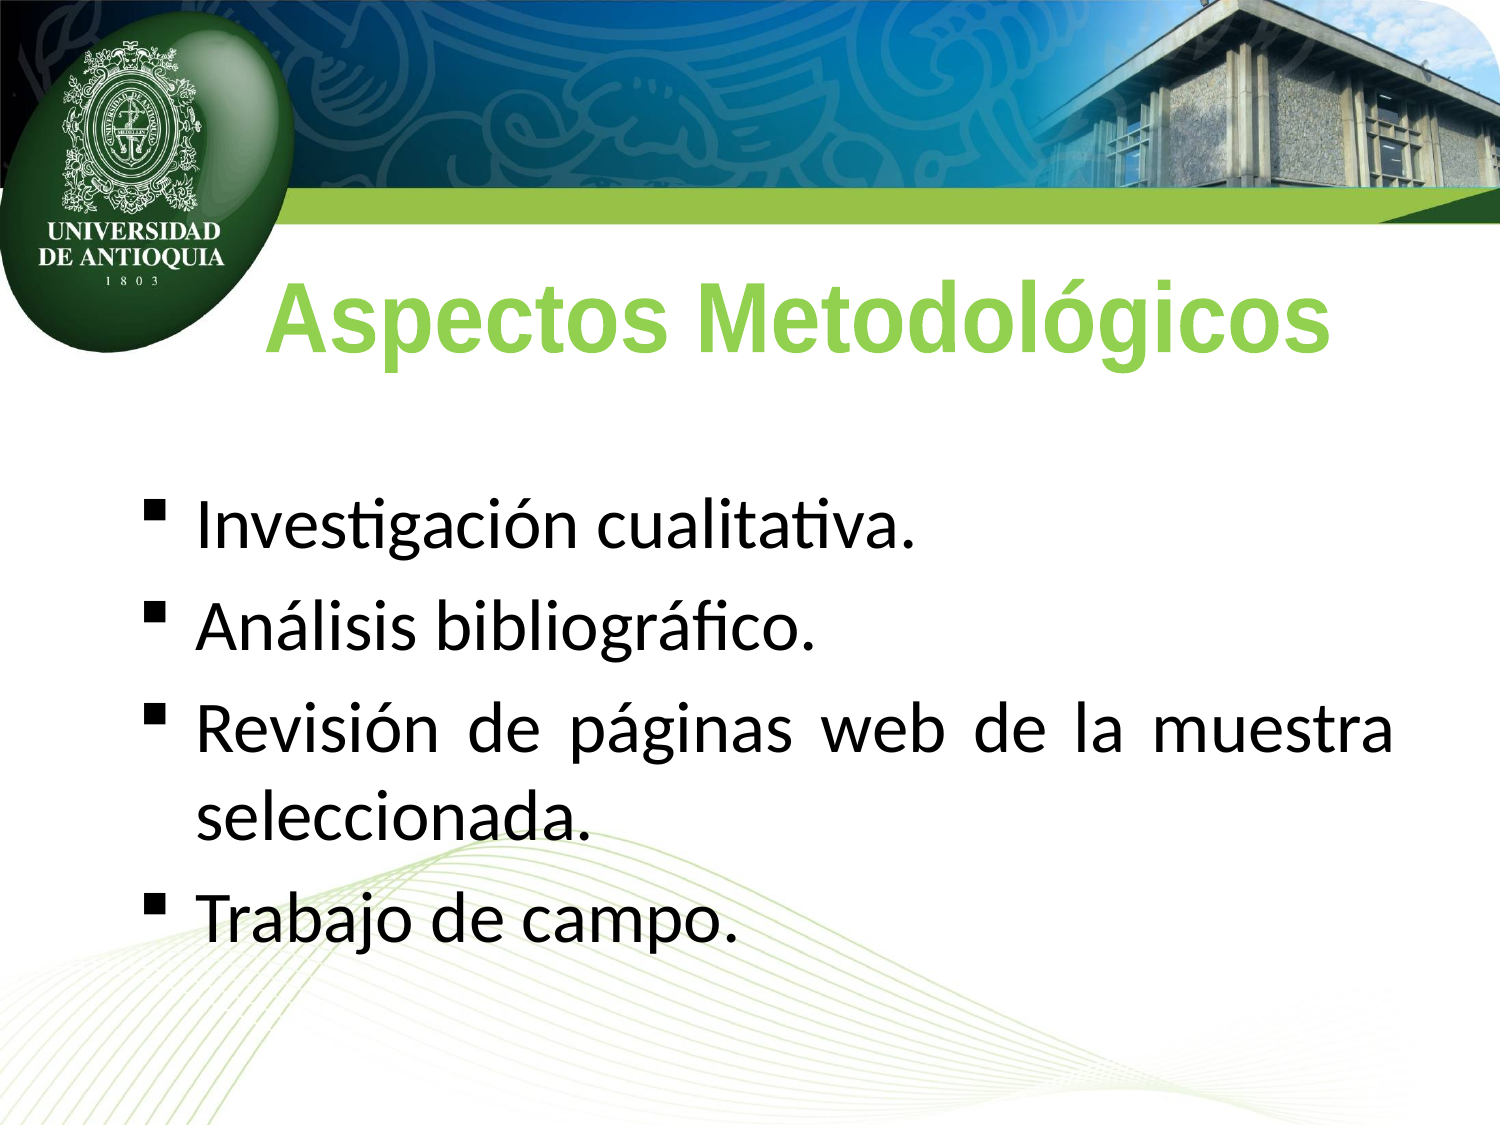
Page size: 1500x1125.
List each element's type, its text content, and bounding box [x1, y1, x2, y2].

picture [0, 0, 1500, 1125]
list Investigación cualitativa. Análisis bibliográfico. Revisión de páginas web de la muestra seleccionada. Trabajo de campo. [123, 468, 1412, 1121]
